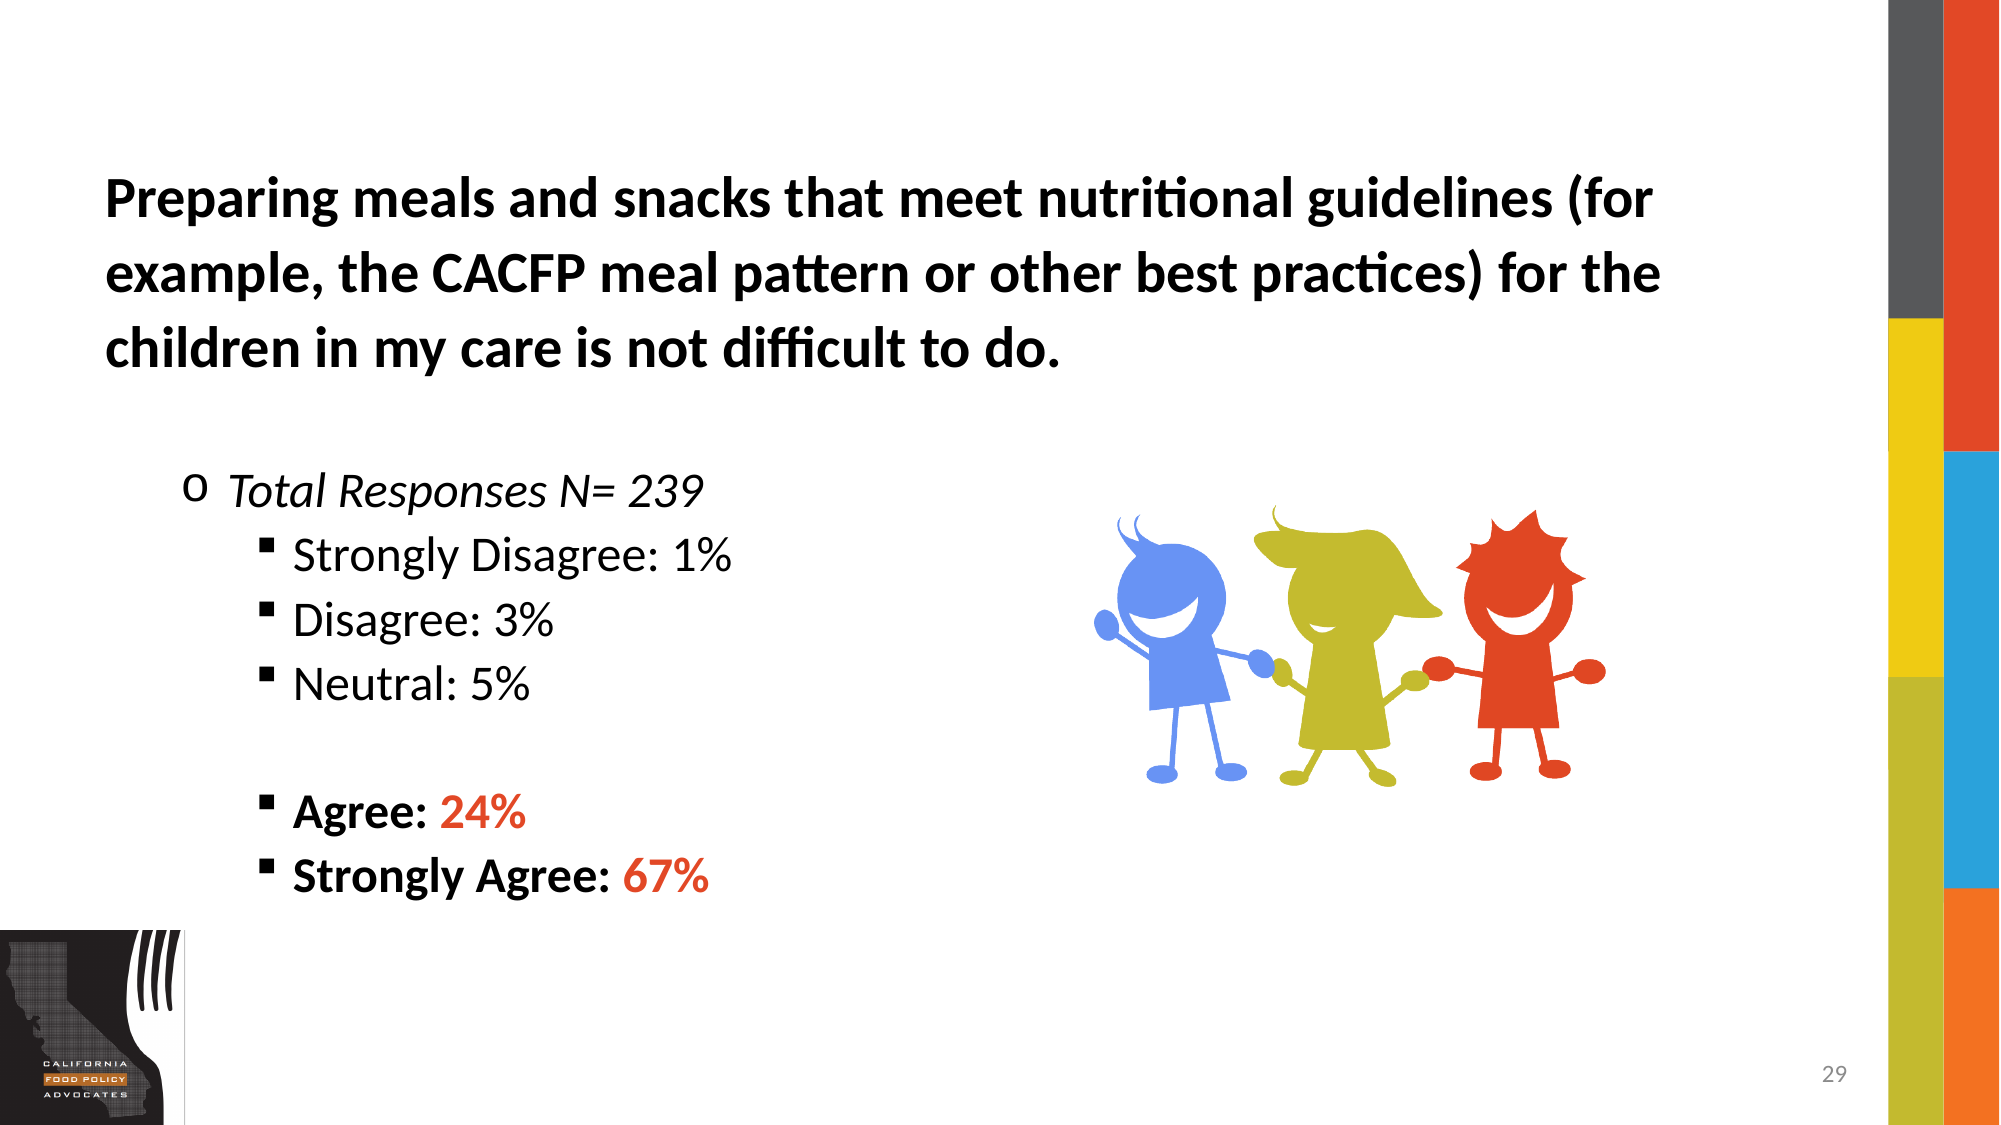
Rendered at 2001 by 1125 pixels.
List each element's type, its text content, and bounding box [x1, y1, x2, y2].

text_box [1888, 318, 1944, 677]
text_box [1888, 677, 1944, 1125]
slide_number 29 [1412, 1042, 1863, 1103]
text_box [1943, 888, 2000, 1125]
picture [0, 930, 186, 1125]
picture [1094, 505, 1606, 787]
text_box [1944, 452, 1999, 888]
text_box [1888, 0, 1943, 318]
text_box Preparing meals and snacks that meet nutritional guidelines (for example, the CACFP meal pattern or other best practices) for the children in my care is not difficult to do. Total Responses N= 239 Strongly Disagree: 1% Disagree: 3% Neutral: 5% Agree: 24% Strongly Agree: 67% [90, 146, 1833, 911]
text_box [1943, 0, 2000, 452]
